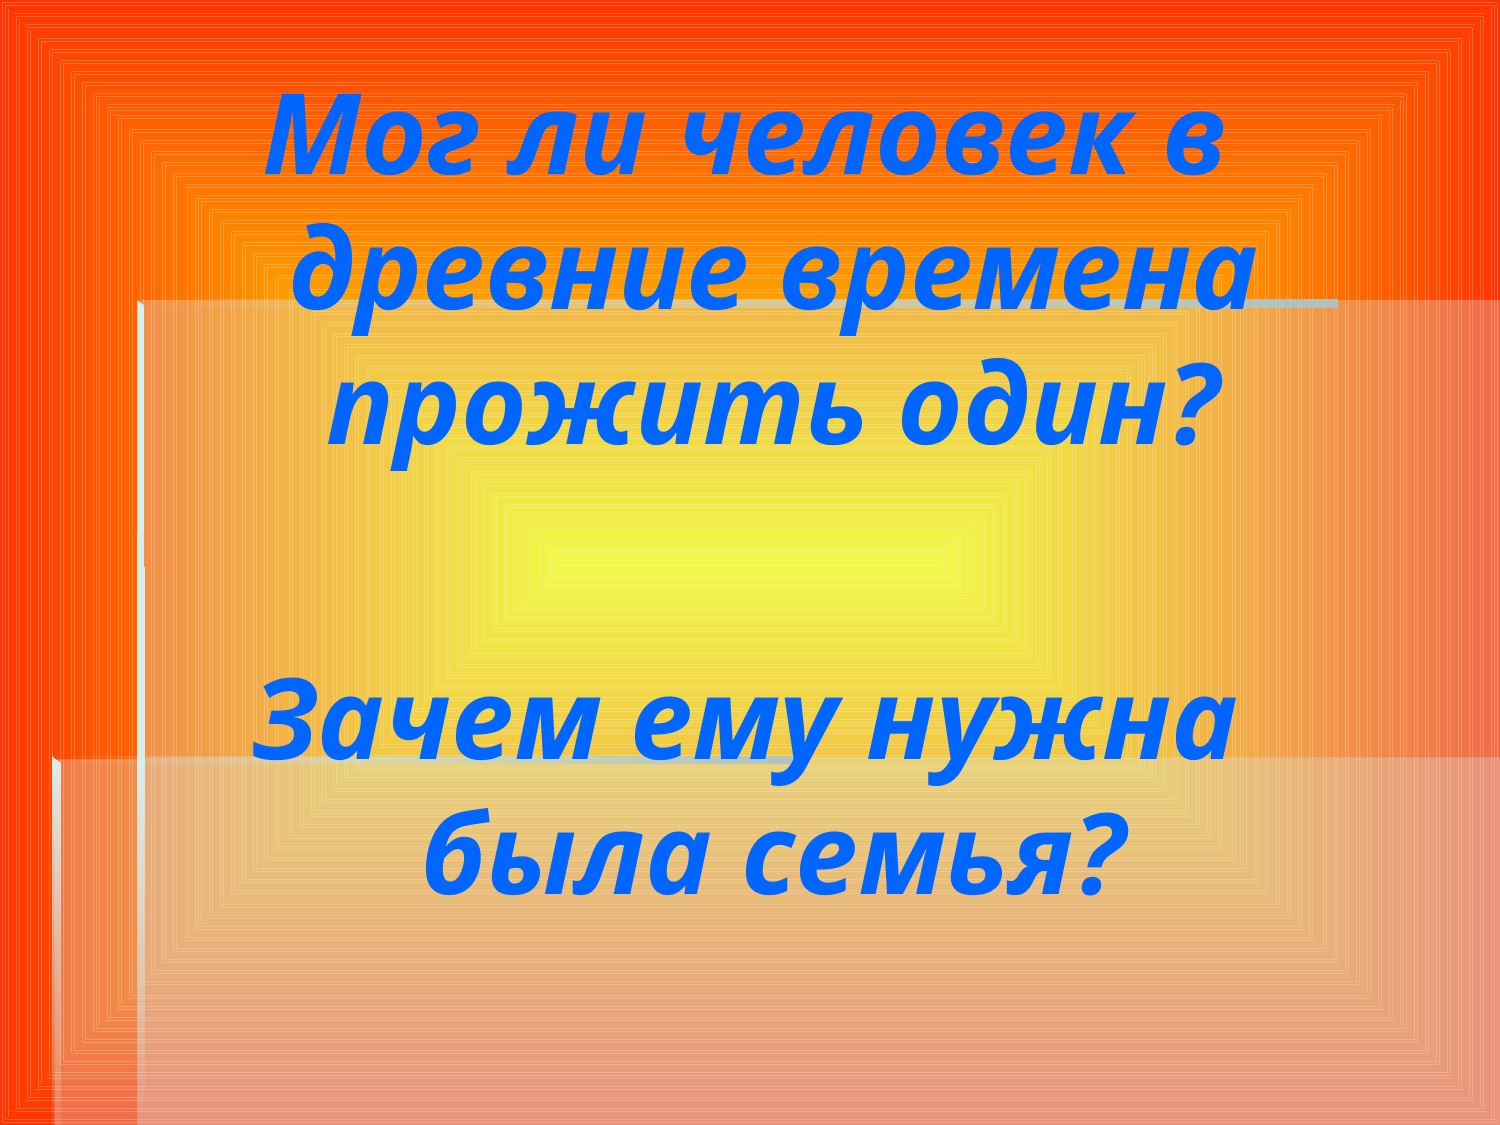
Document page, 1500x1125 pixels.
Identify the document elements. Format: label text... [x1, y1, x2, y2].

list Мог ли человек в древние времена прожить один? Зачем ему нужна была семья? [88, 54, 1403, 1024]
